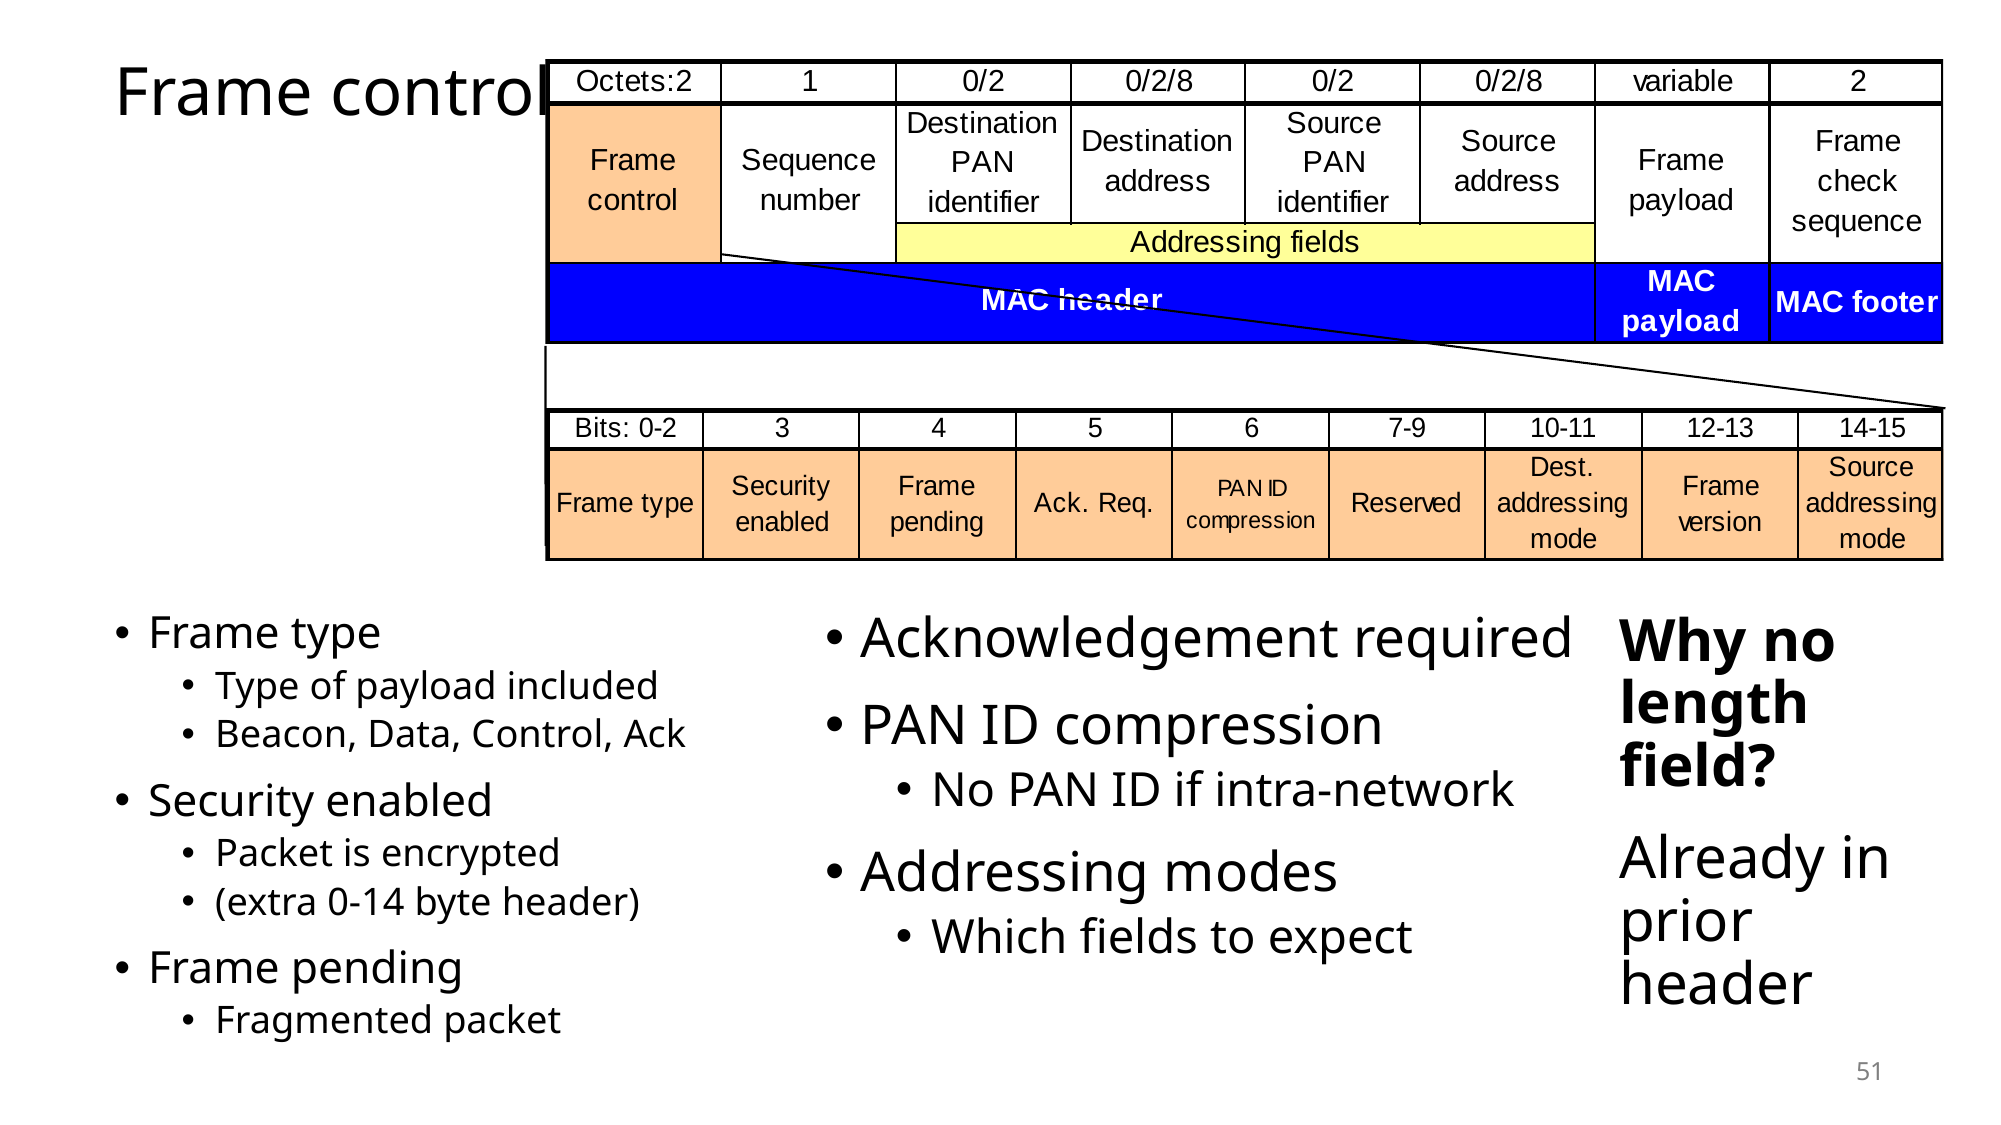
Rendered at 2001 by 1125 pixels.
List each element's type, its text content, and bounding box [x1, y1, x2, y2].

slide_number 51 [1749, 1042, 1900, 1103]
text_box Acknowledgement required PAN ID compression No PAN ID if intra-network Addressing modes Which fields to expect [810, 603, 1604, 1013]
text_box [545, 408, 1946, 563]
title Frame control [99, 37, 1900, 150]
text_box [545, 59, 1946, 346]
text_box Why no length field? Already in prior header [1604, 603, 1946, 1040]
list Frame type Type of payload included Beacon, Data, Control, Ack Security enabled Packet is encrypted (extra 0-14 byte header) Frame pending Fragmented packet [99, 603, 811, 1054]
